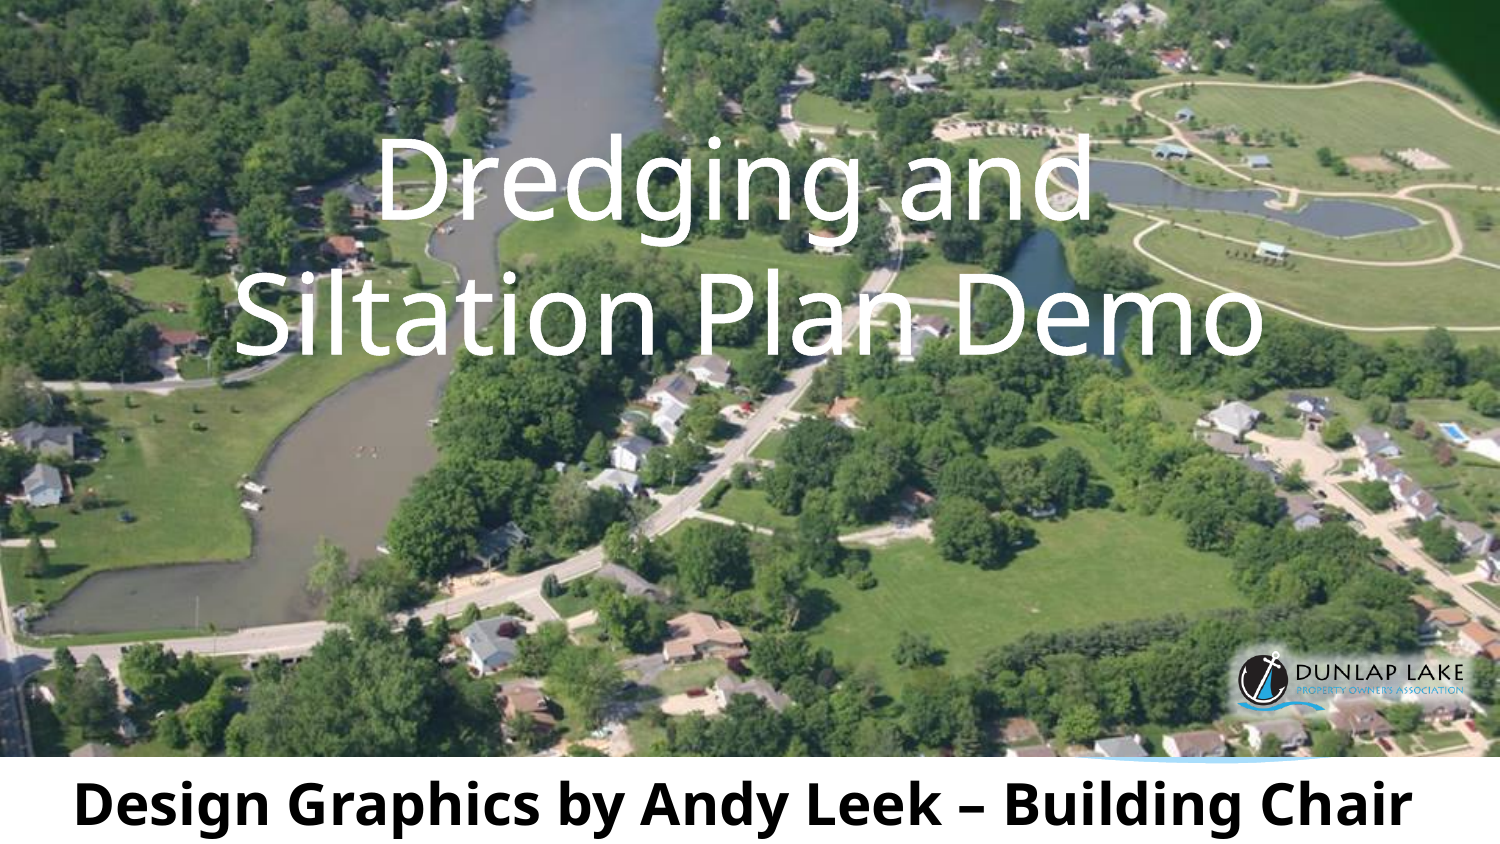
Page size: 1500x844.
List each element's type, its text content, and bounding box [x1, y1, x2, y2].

subtitle Design Graphics by Andy Leek – Building Chair [0, 765, 1488, 844]
picture [0, 0, 1500, 757]
